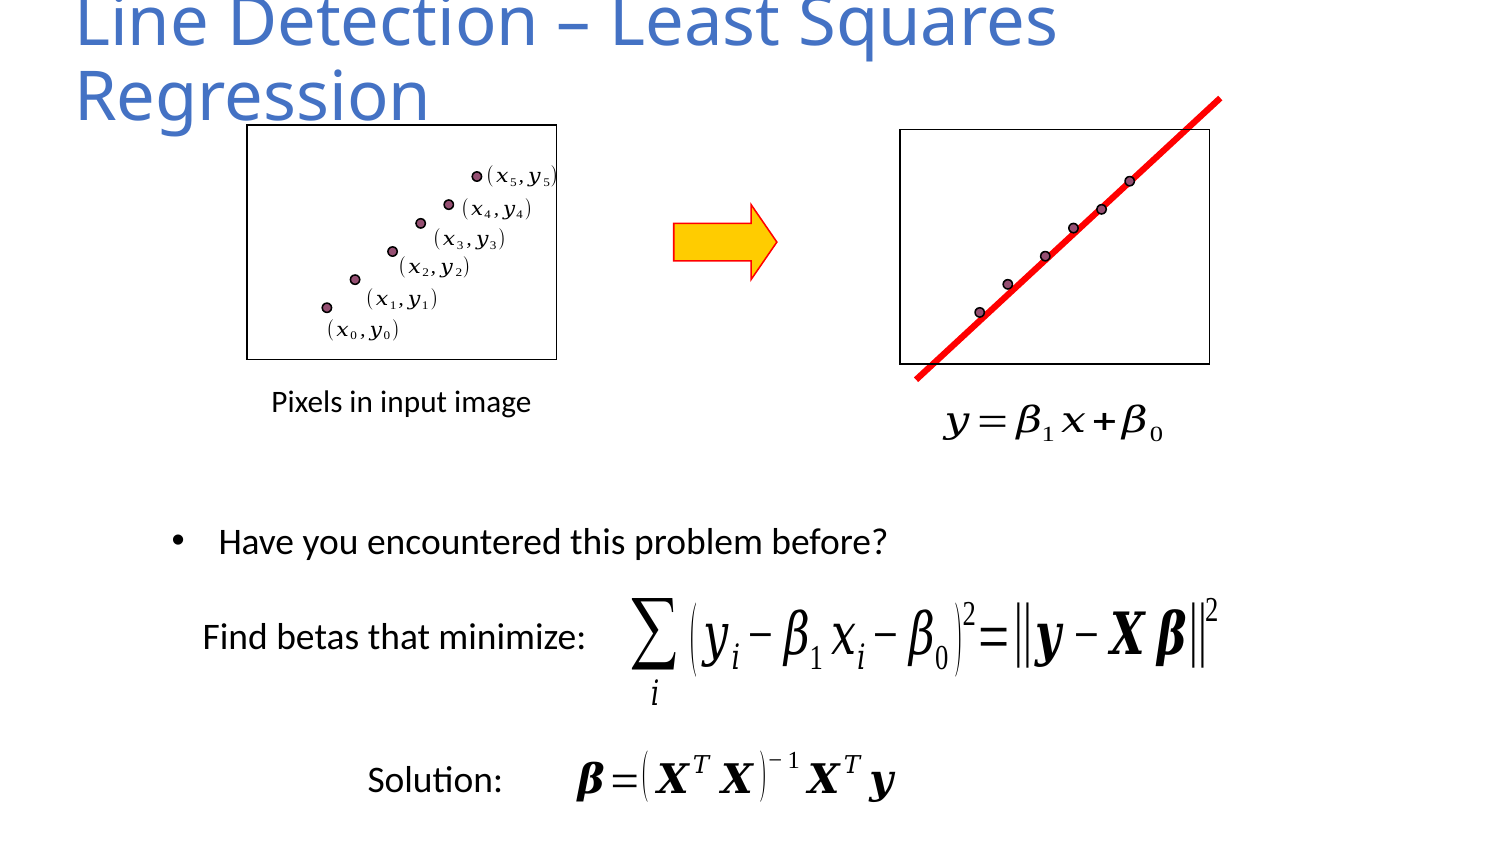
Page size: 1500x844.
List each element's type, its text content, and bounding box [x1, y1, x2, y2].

text_box Solution: [352, 747, 519, 808]
text_box Have you encountered this problem before? [156, 509, 905, 570]
text_box Pixels in input image [256, 373, 547, 426]
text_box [326, 163, 559, 344]
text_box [673, 98, 1221, 446]
title Line Detection – Least Squares Regression [59, 0, 1353, 143]
text_box [322, 303, 326, 313]
text_box [247, 124, 557, 360]
text_box Find betas that minimize: [188, 604, 611, 665]
